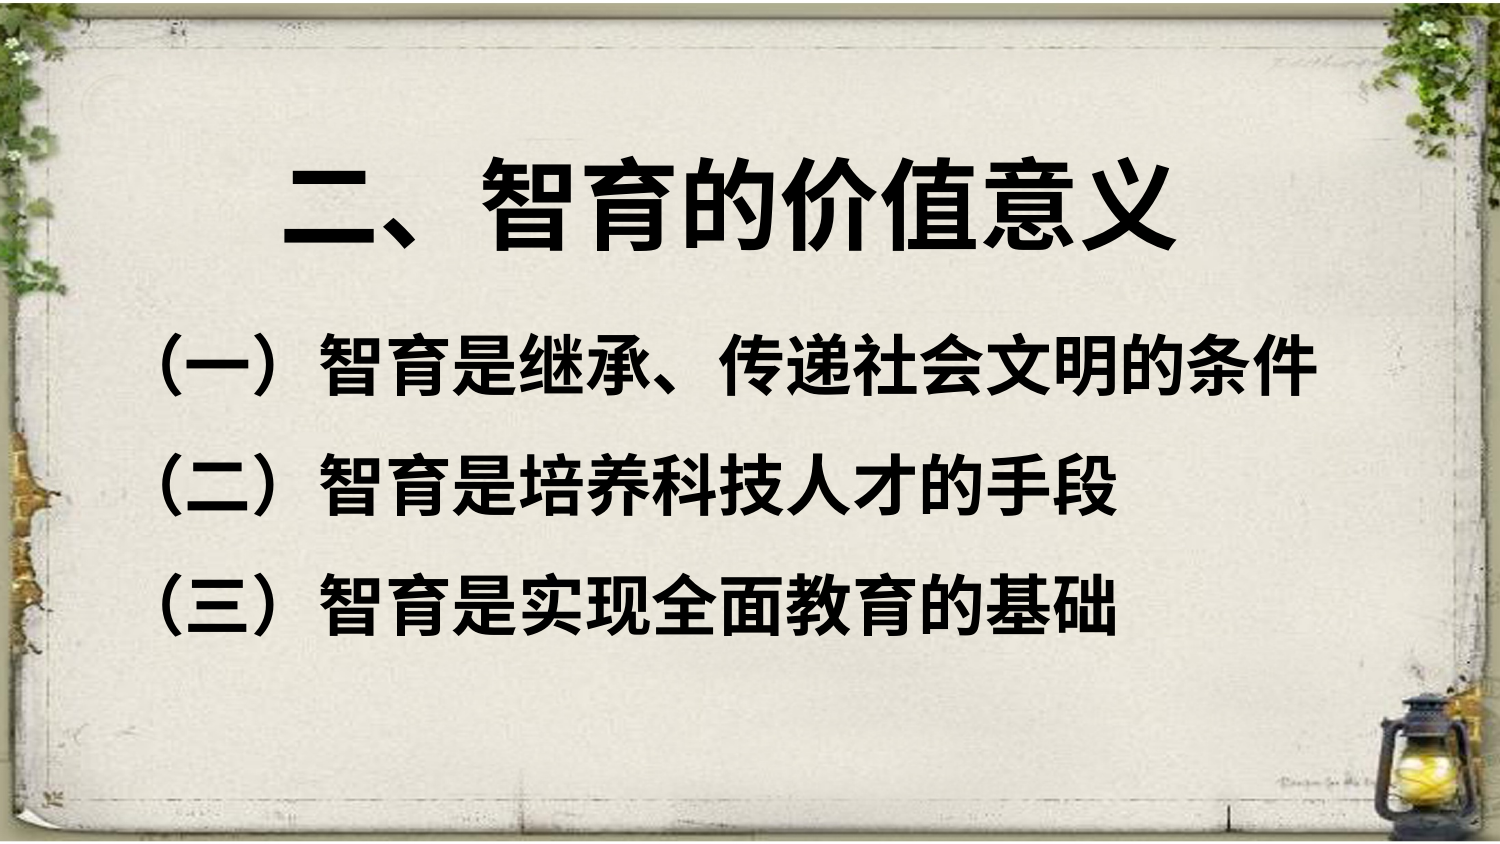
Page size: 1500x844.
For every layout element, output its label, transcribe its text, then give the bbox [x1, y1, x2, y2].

text_box 二、智育的价值意义 [264, 75, 1278, 270]
text_box （一）智育是继承、传递社会文明的条件 （二）智育是培养科技人才的手段 （三）智育是实现全面教育的基础 [103, 276, 1418, 652]
picture [0, 0, 1500, 844]
